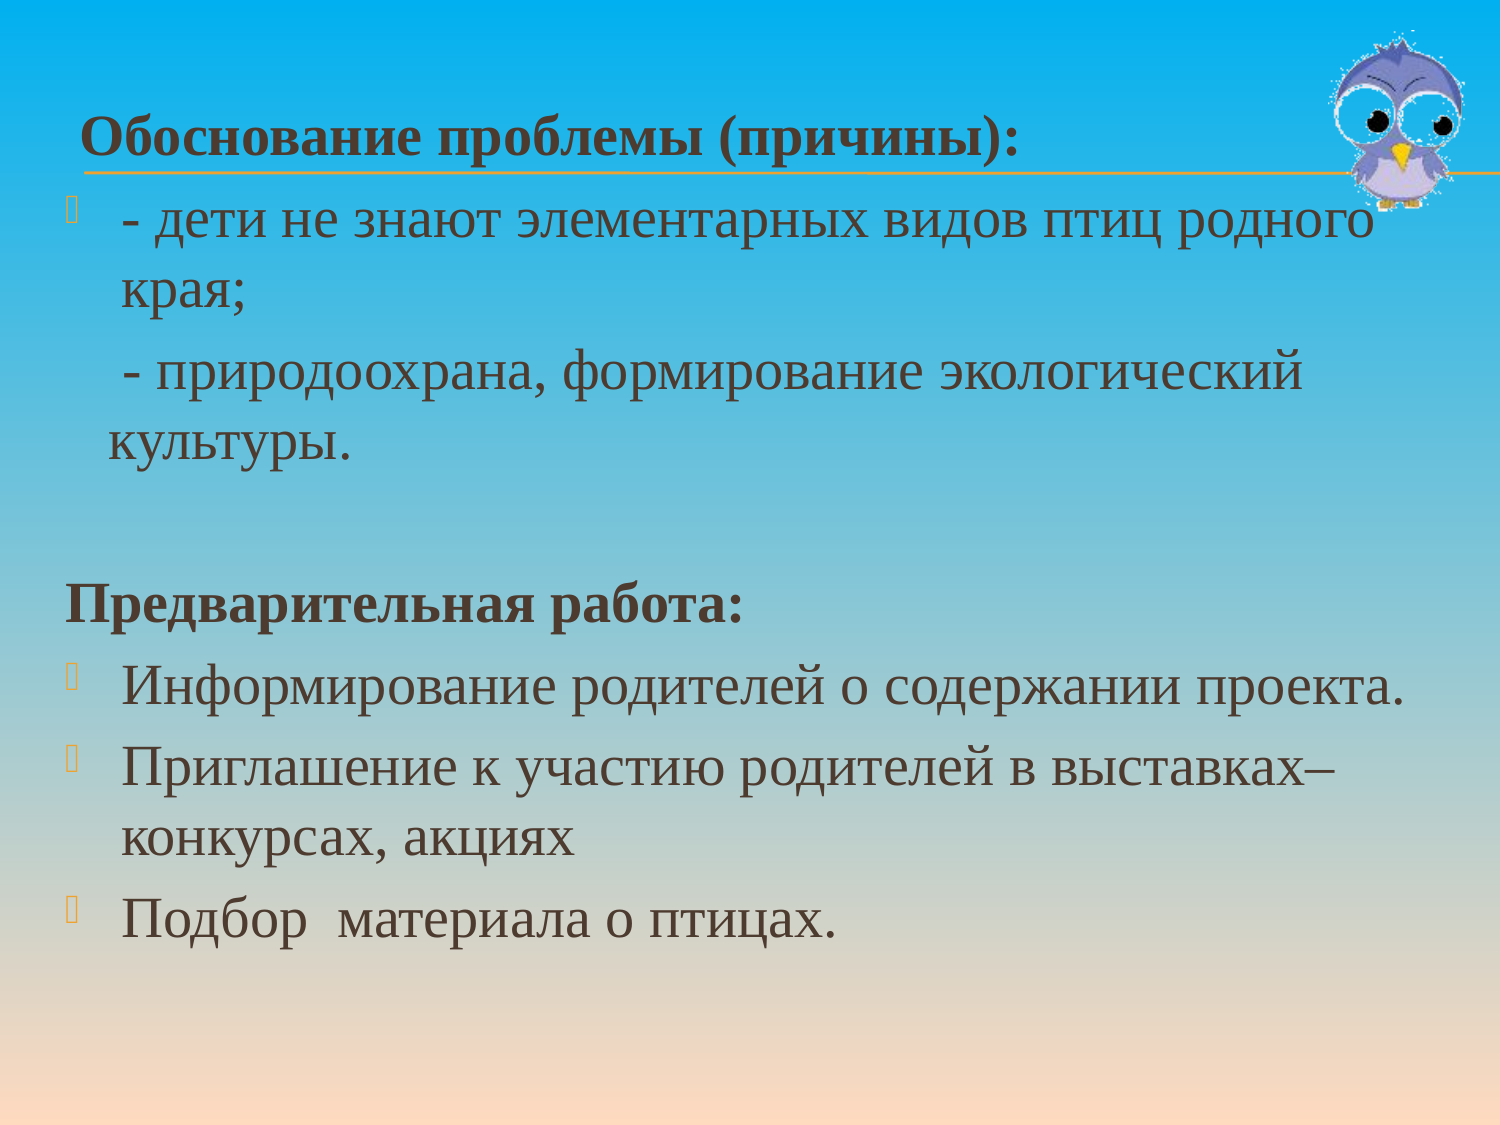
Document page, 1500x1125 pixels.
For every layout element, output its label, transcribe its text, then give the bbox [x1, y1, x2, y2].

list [1328, 30, 1473, 215]
list Обоснование проблемы (причины): - дети не знают элементарных видов птиц родного края; - природоохрана, формирование экологический культуры. Предварительная работа: Информирование родителей о содержании проекта. Приглашение к участию родителей в выставках–конкурсах, акциях Подбор материала о птицах. [49, 89, 1459, 1083]
